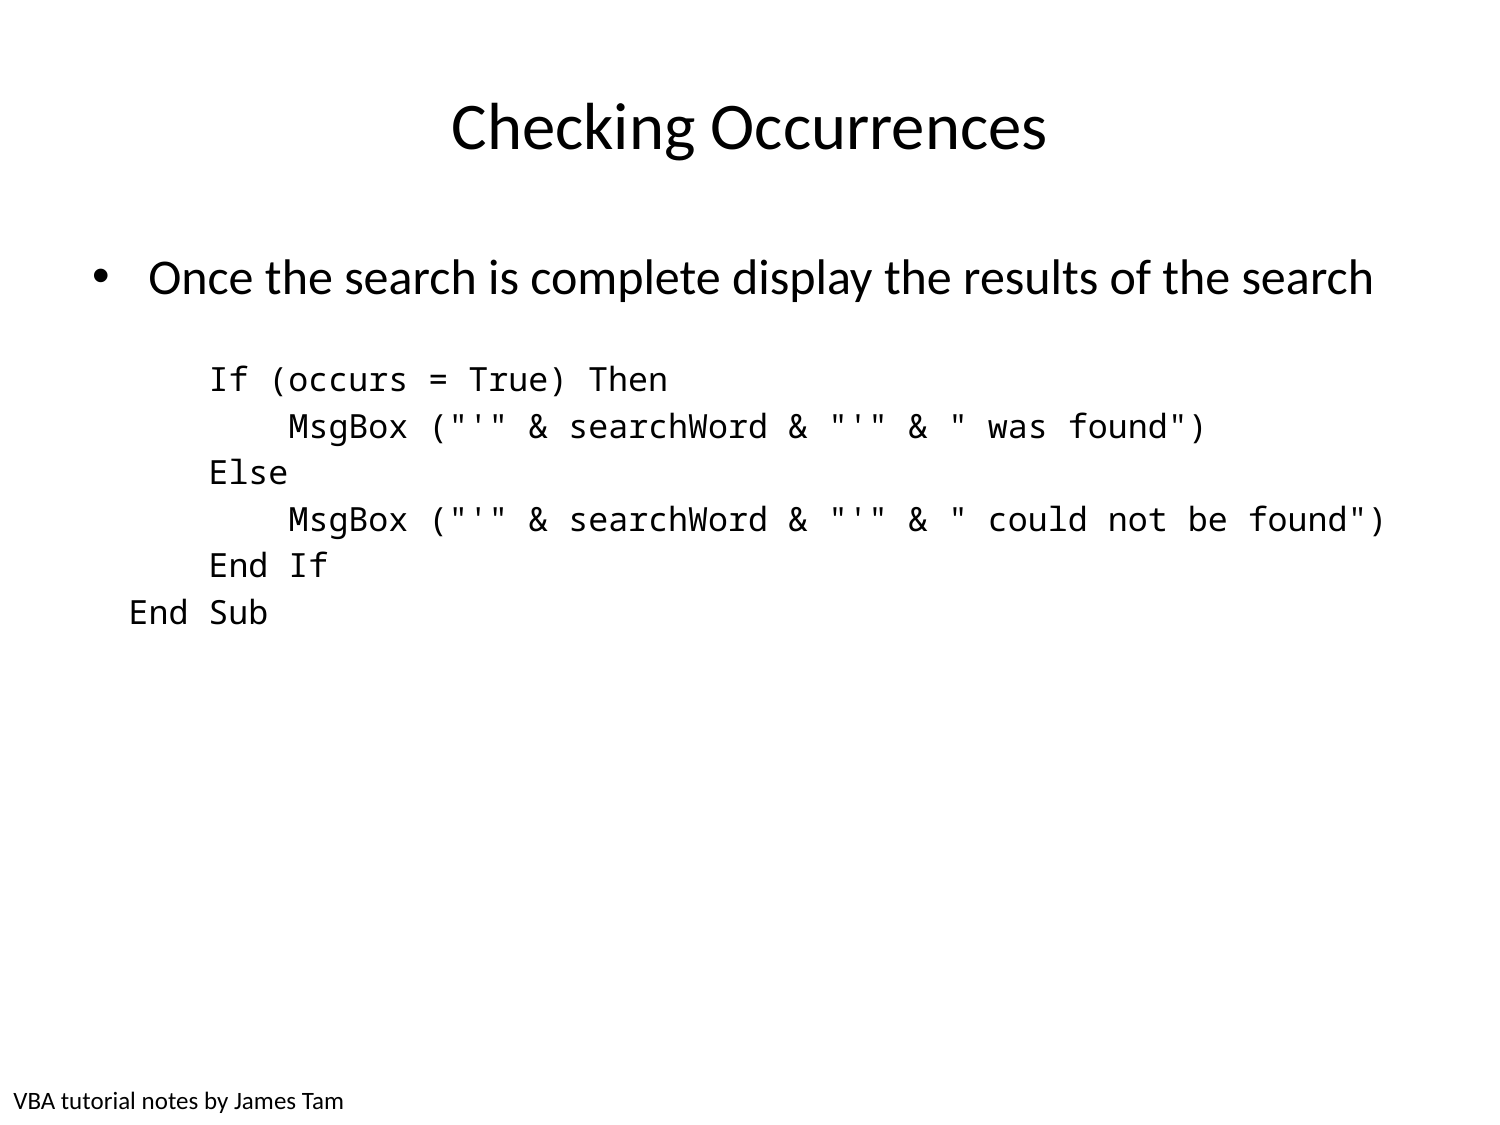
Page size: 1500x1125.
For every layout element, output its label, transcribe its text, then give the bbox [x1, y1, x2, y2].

list Once the search is complete display the results of the search If (occurs = True) Then MsgBox ("'" & searchWord & "'" & " was found") Else MsgBox ("'" & searchWord & "'" & " could not be found") End If End Sub [75, 237, 1425, 1063]
title Checking Occurrences [75, 45, 1425, 200]
